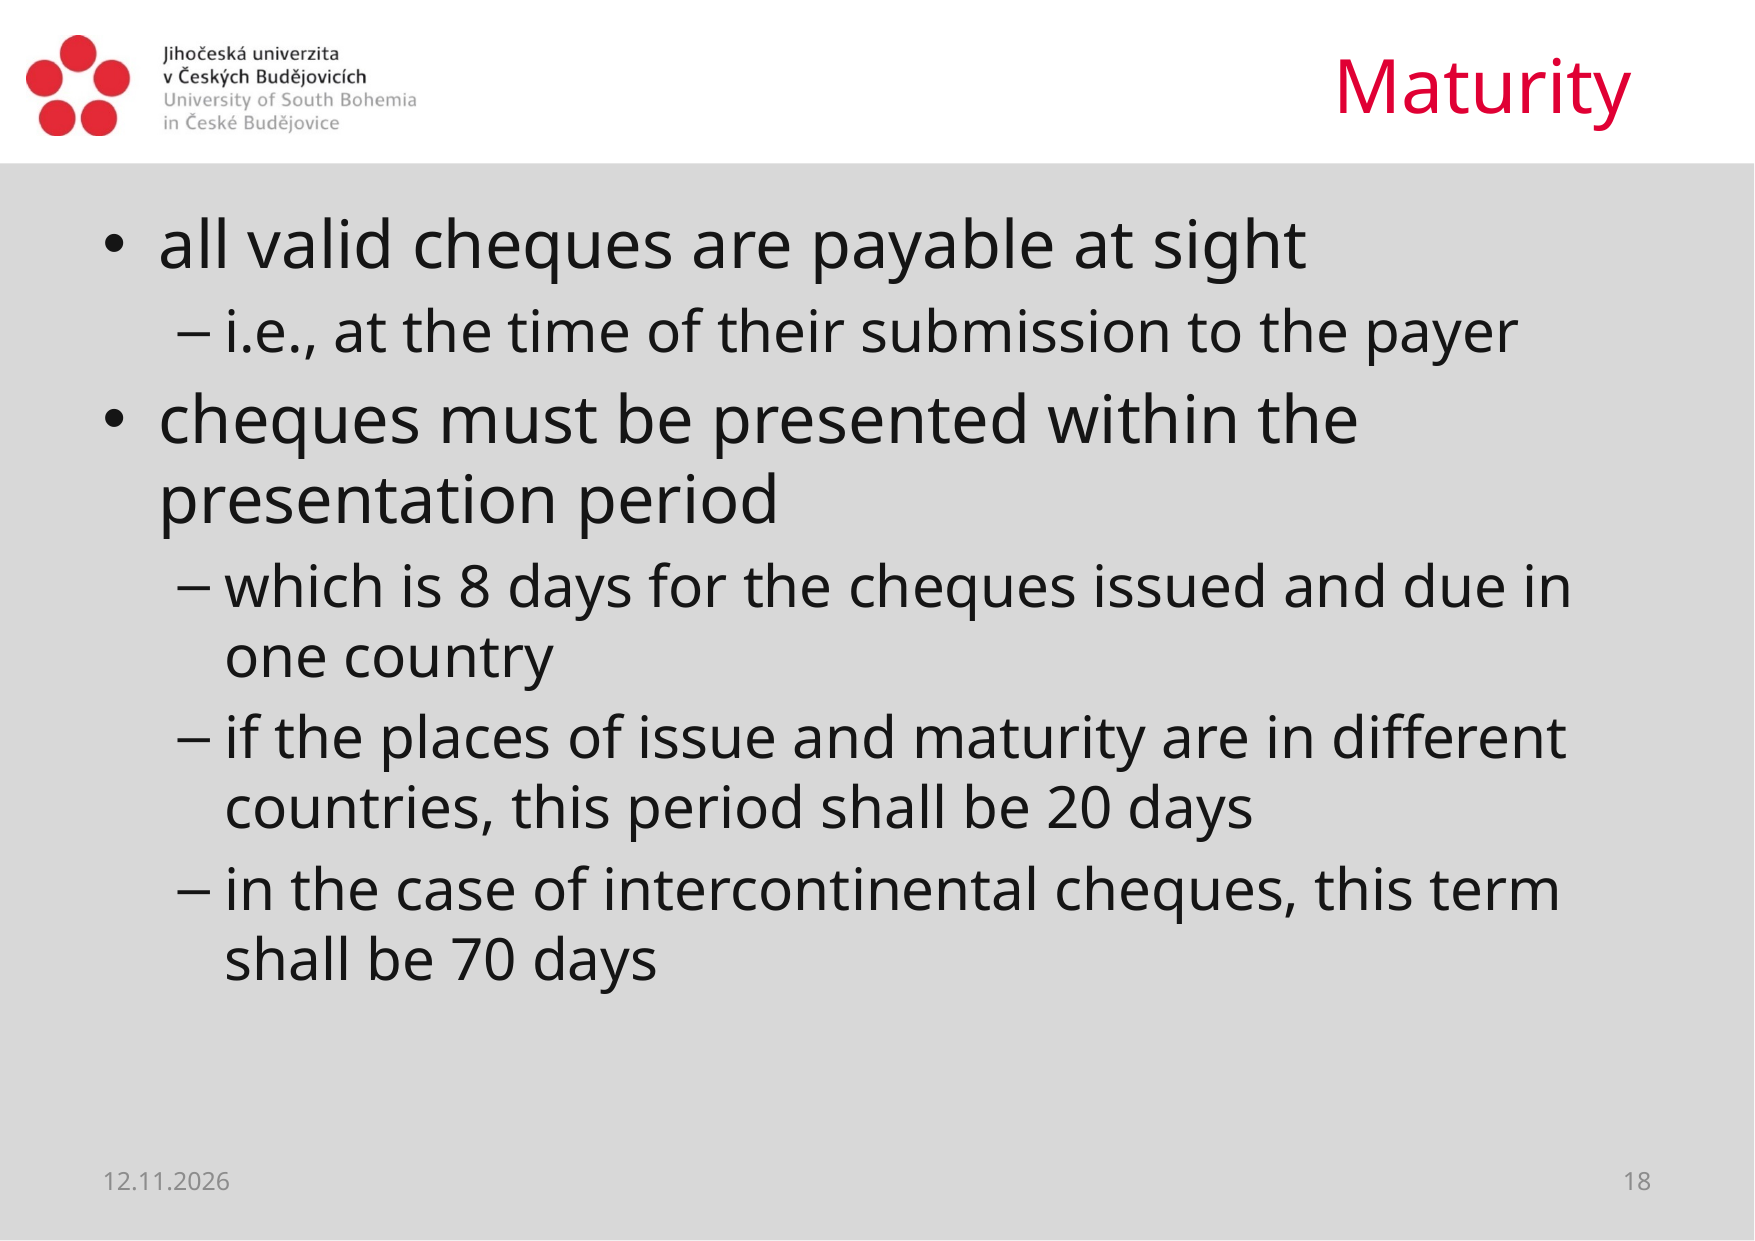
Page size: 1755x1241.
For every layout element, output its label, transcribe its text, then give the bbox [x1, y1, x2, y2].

slide_number 18 [1257, 1149, 1667, 1216]
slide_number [87, 1149, 498, 1216]
picture [26, 35, 417, 136]
title Maturity [448, 29, 1667, 139]
list all valid cheques are payable at sight i.e., at the time of their submission to the payer cheques must be presented within the presentation period which is 8 days for the cheques issued and due in one country if the places of issue and maturity are in different countries, this period shall be 20 days in the case of intercontinental cheques, this term shall be 70 days [87, 194, 1667, 1109]
